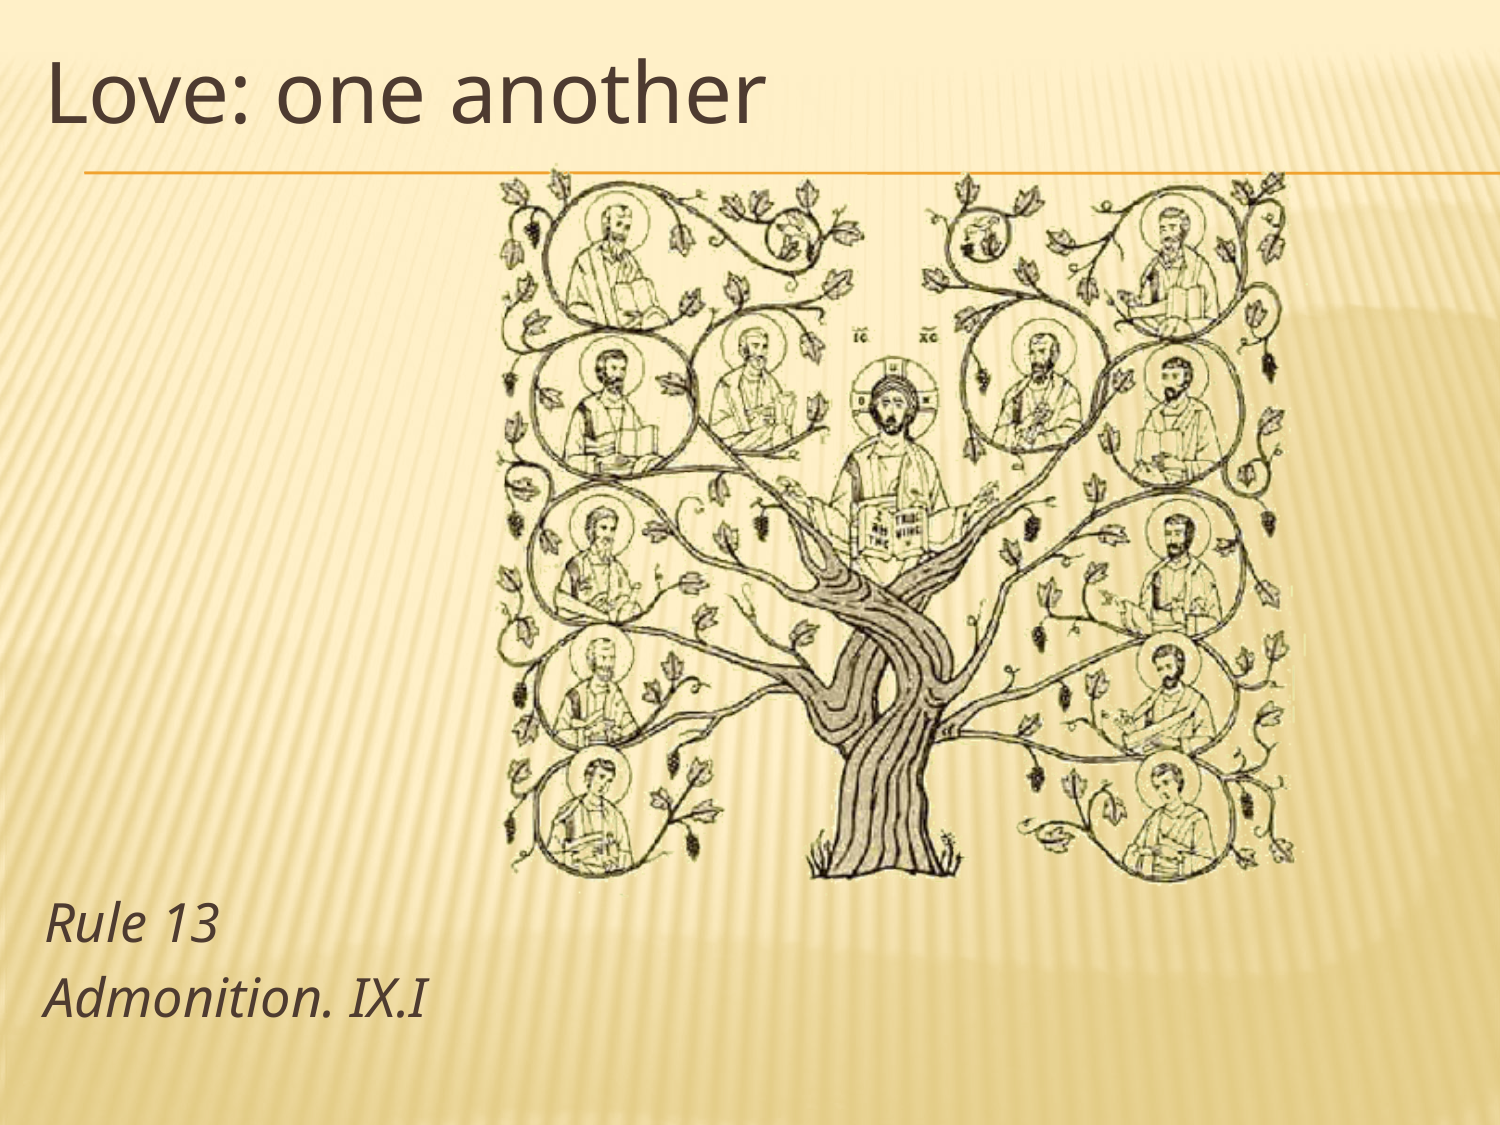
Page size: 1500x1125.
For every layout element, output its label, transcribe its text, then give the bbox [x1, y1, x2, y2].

list Love: one another Rule 13 Admonition. IX.I [29, 30, 1455, 1047]
picture [489, 152, 1308, 906]
